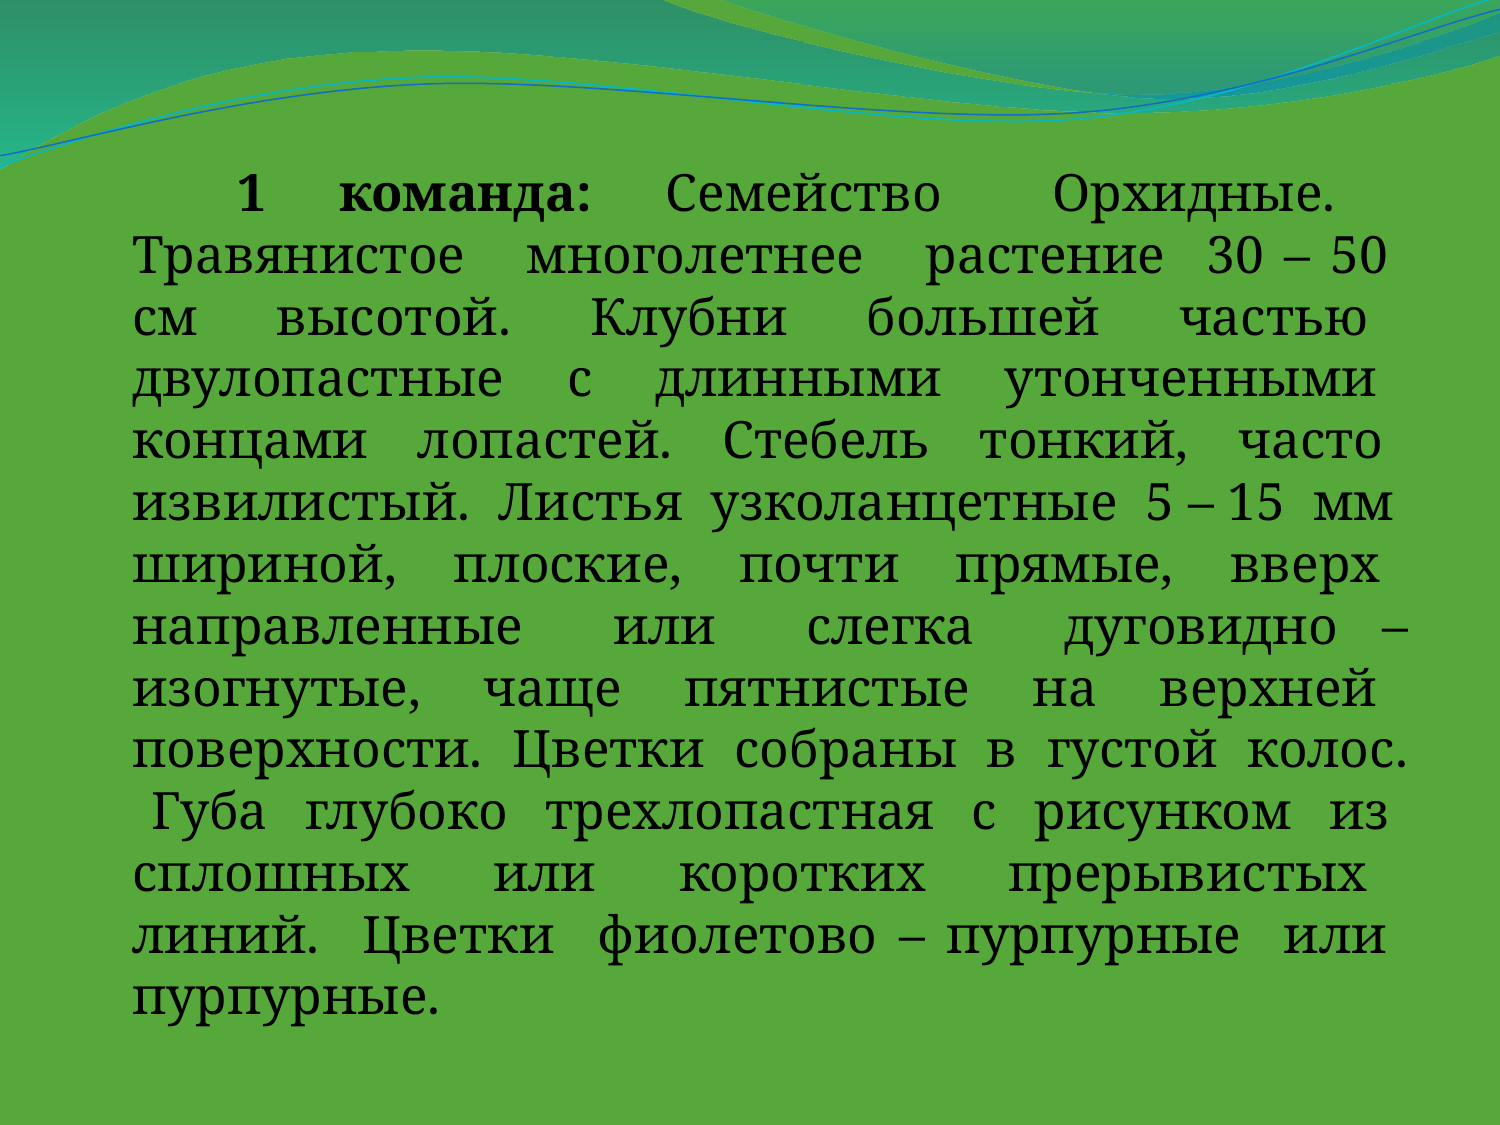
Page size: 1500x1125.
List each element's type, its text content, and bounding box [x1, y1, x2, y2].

list 1 команда: Семейство Орхидные. Травянистое многолетнее растение 30 – 50 см высотой. Клубни большей частью двулопастные с длинными утонченными концами лопастей. Стебель тонкий, часто извилистый. Листья узколанцетные 5 – 15 мм шириной, плоские, почти прямые, вверх направленные или слегка дуговидно – изогнутые, чаще пятнистые на верхней поверхности. Цветки собраны в густой колос. Губа глубоко трехлопастная с рисунком из сплошных или коротких прерывистых линий. Цветки фиолетово – пурпурные или пурпурные. [75, 152, 1425, 1038]
